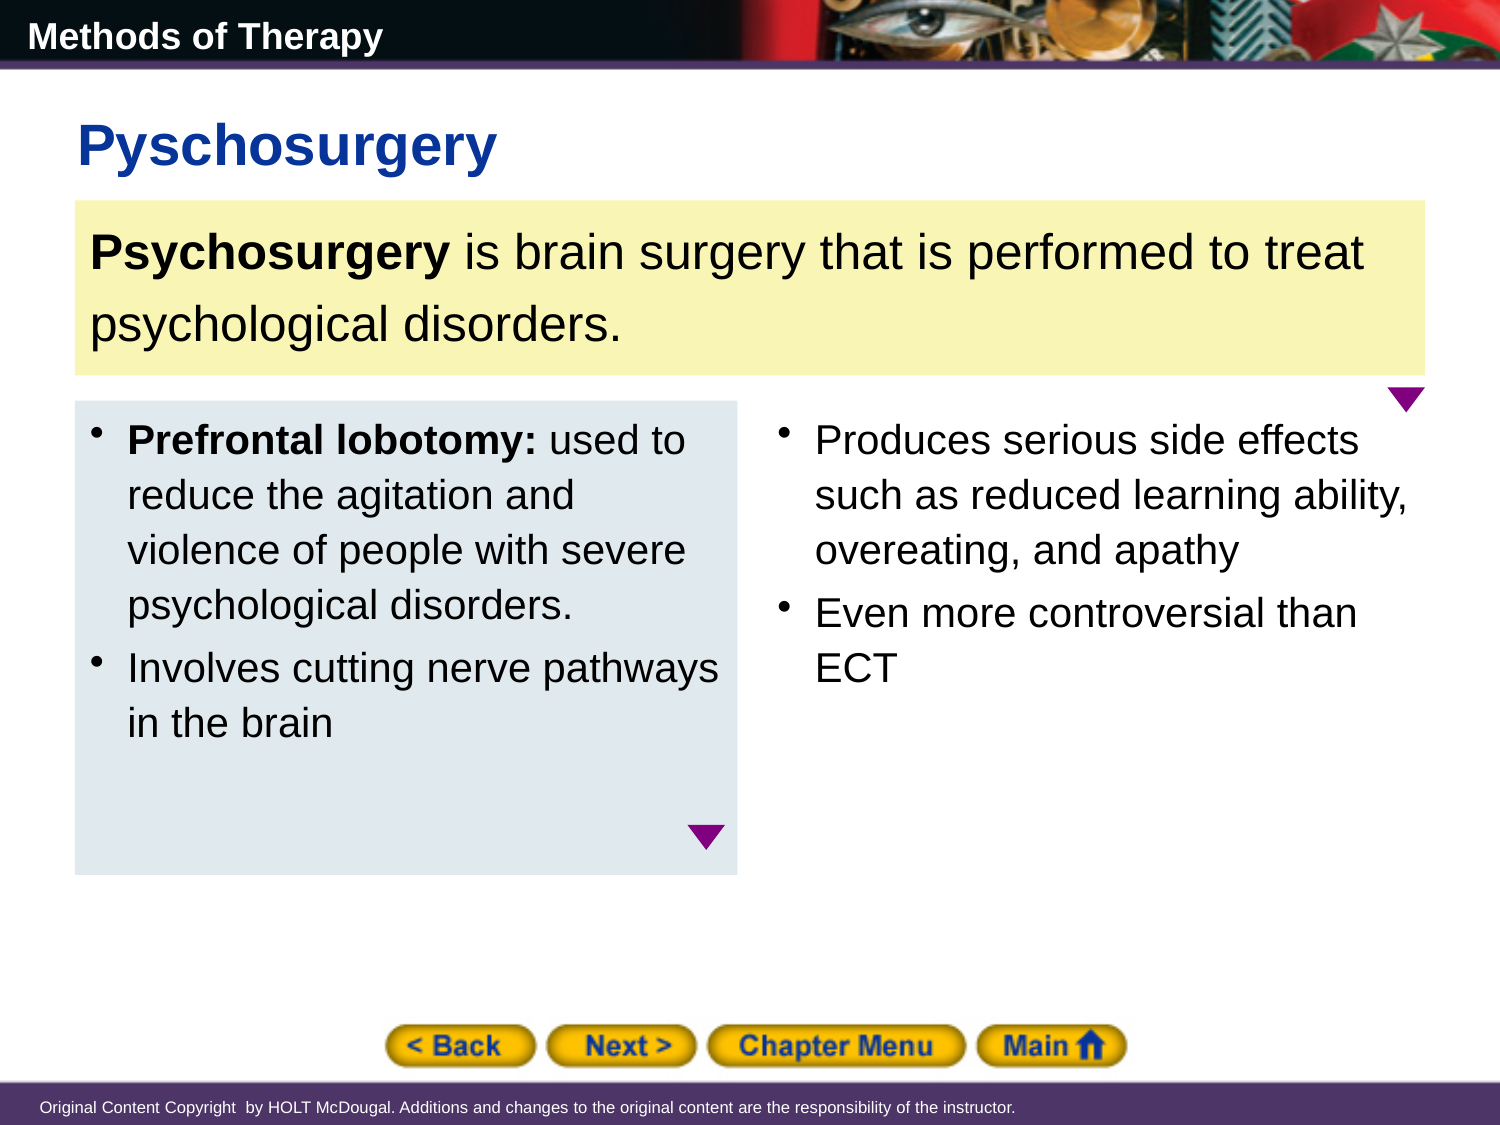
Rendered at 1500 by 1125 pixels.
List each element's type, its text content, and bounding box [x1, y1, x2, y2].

text_box Produces serious side effects such as reduced learning ability, overeating, and apathy Even more controversial than ECT [762, 400, 1425, 875]
picture [0, 0, 1500, 1125]
text_box Prefrontal lobotomy: used to reduce the agitation and violence of people with severe psychological disorders. Involves cutting nerve pathways in the brain [74, 400, 738, 875]
text_box Pyschosurgery [62, 99, 1400, 188]
text_box [687, 824, 725, 850]
text_box [1387, 387, 1425, 413]
text_box Psychosurgery is brain surgery that is performed to treat psychological disorders. [74, 200, 1425, 376]
